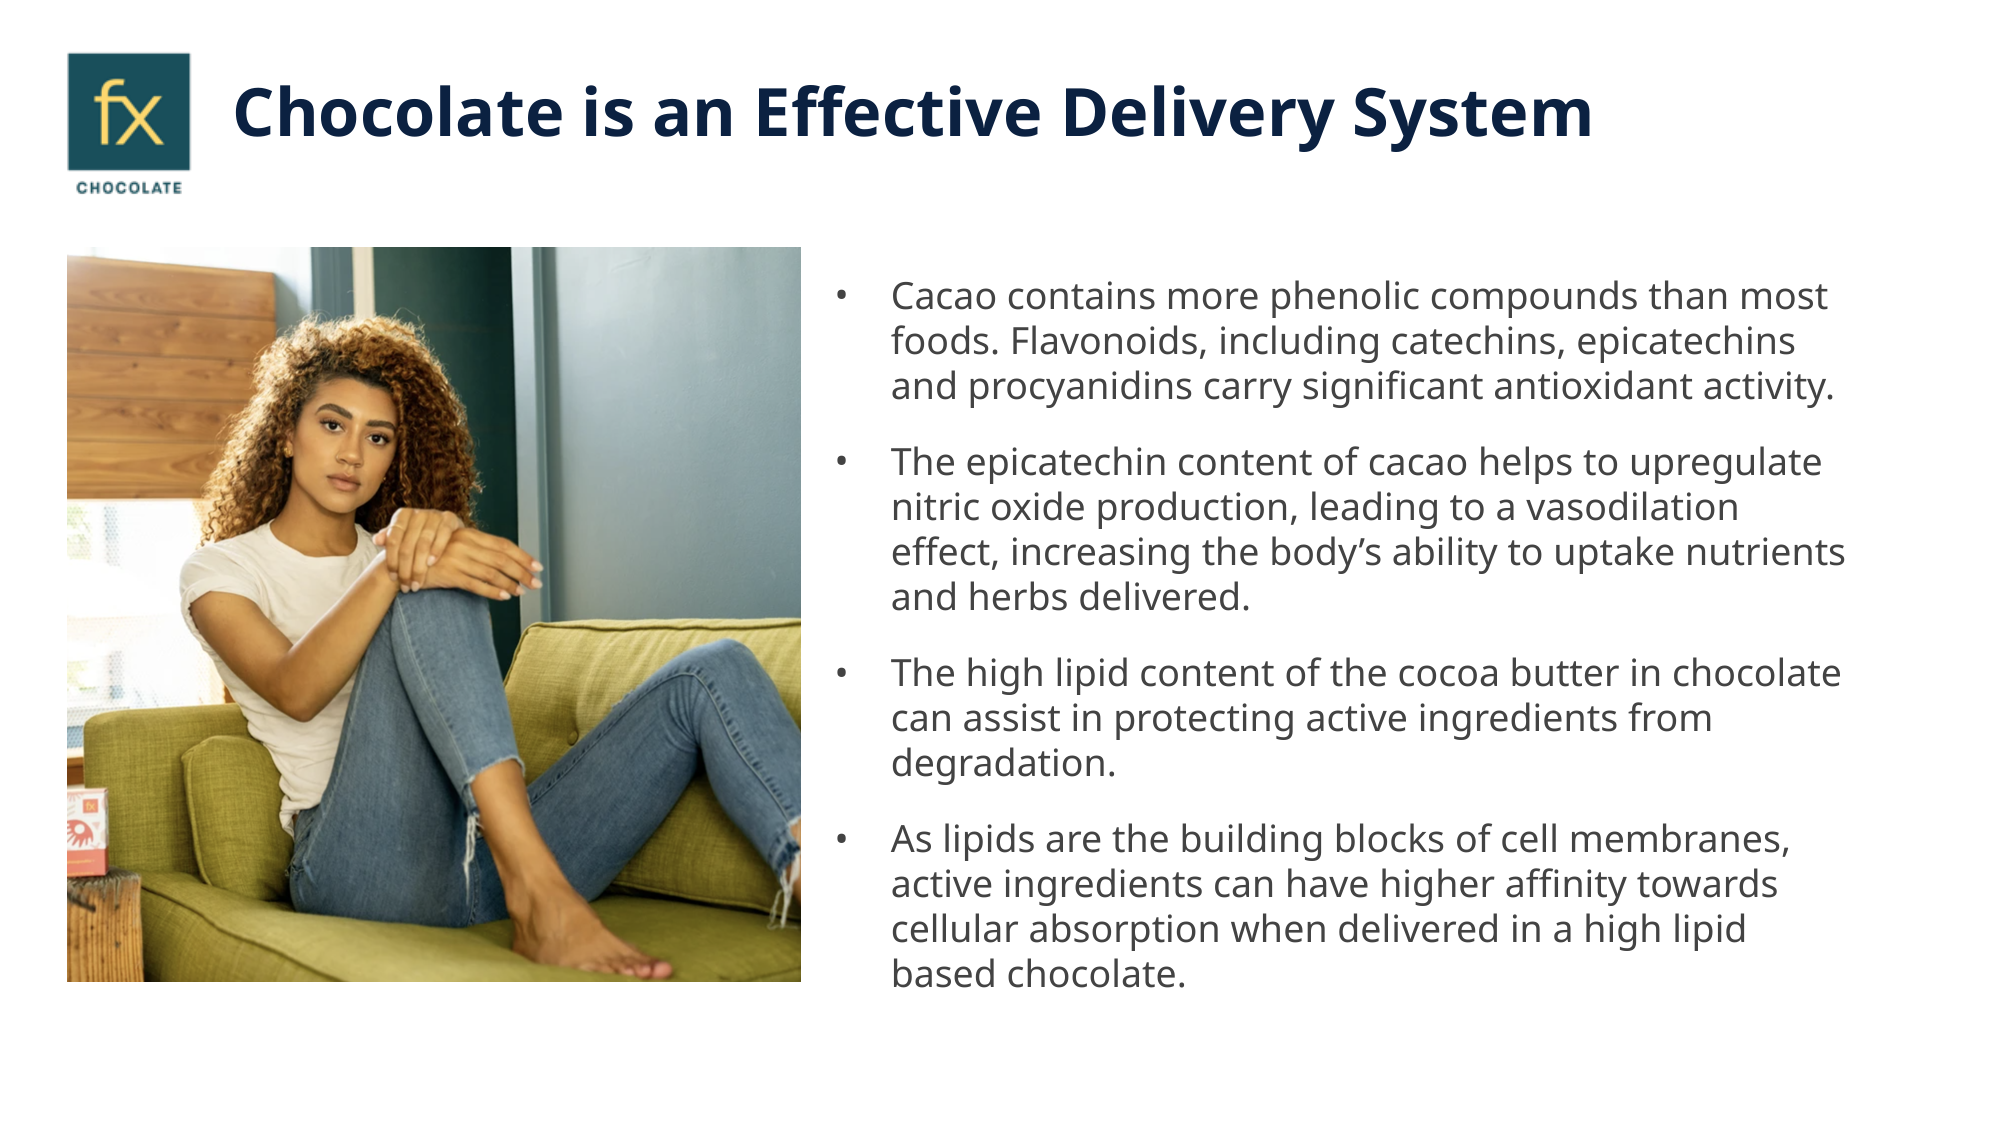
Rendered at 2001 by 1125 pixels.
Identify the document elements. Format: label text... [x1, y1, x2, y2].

picture [44, 35, 218, 224]
picture [66, 246, 802, 982]
text_box Cacao contains more phenolic compounds than most foods. Flavonoids, including catechins, epicatechins and procyanidins carry significant antioxidant activity. The epicatechin content of cacao helps to upregulate nitric oxide production, leading to a vasodilation effect, increasing the body’s ability to uptake nutrients and herbs delivered. The high lipid content of the cocoa butter in chocolate can assist in protecting active ingredients from degradation. As lipids are the building blocks of cell membranes, active ingredients can have higher affinity towards cellular absorption when delivered in a high lipid based chocolate. [800, 264, 1869, 1048]
title Chocolate is an Effective Delivery System [217, 6, 1869, 224]
